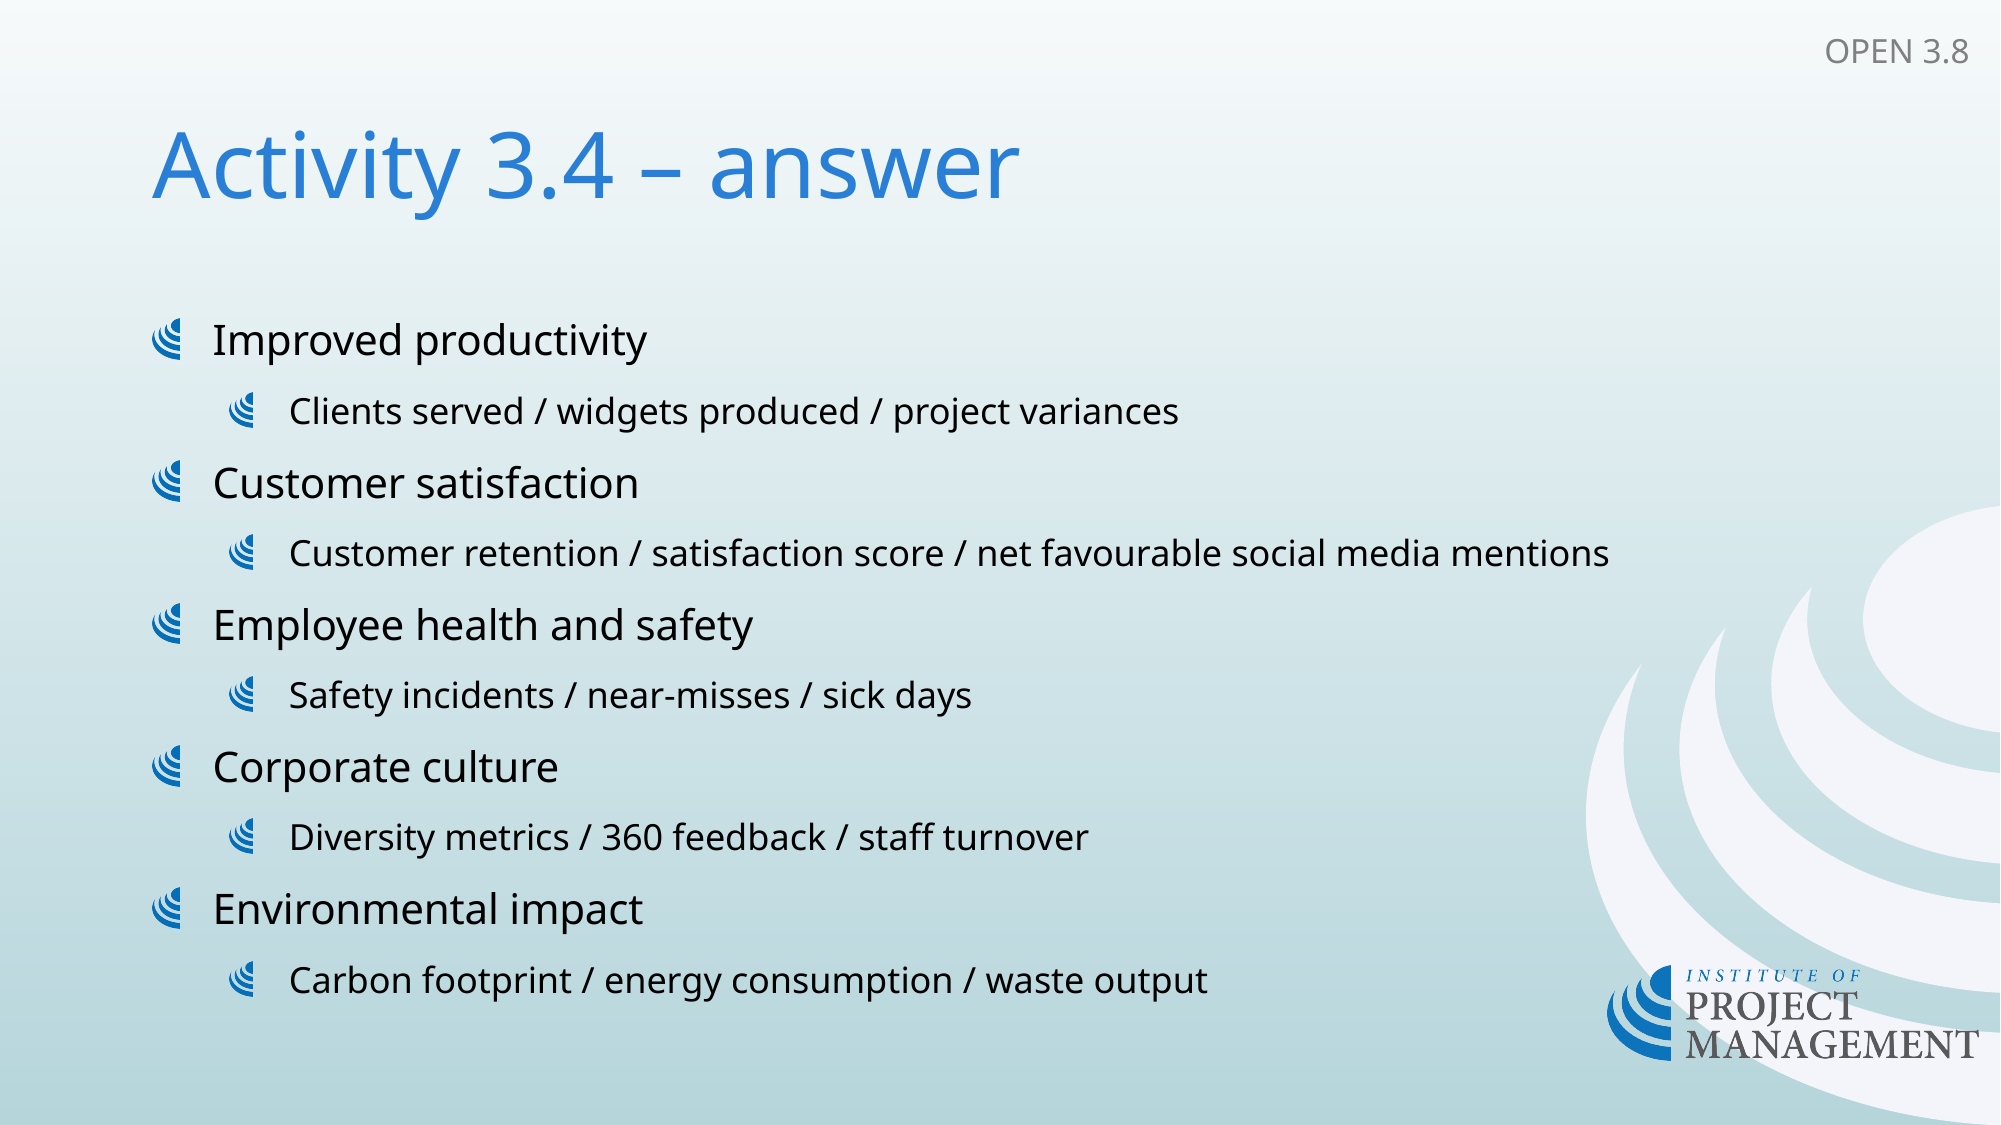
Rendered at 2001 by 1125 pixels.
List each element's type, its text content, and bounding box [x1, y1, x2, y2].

picture [229, 818, 265, 854]
picture [152, 887, 194, 929]
picture [229, 676, 265, 712]
title Activity 3.4 – answer [137, 59, 1863, 278]
picture [1607, 965, 1979, 1061]
picture [152, 745, 194, 787]
picture [152, 318, 194, 360]
picture [229, 961, 265, 997]
picture [152, 603, 194, 644]
picture [229, 534, 265, 570]
picture [229, 392, 265, 428]
picture [152, 460, 194, 502]
text_box OPEN 3.8 [1760, 22, 1985, 78]
list Improved productivity Clients served / widgets produced / project variances Customer satisfaction Customer retention / satisfaction score / net favourable social media mentions Employee health and safety Safety incidents / near-misses / sick days Corporate culture Diversity metrics / 360 feedback / staff turnover Environmental impact Carbon footprint / energy consumption / waste output [137, 299, 1863, 1014]
